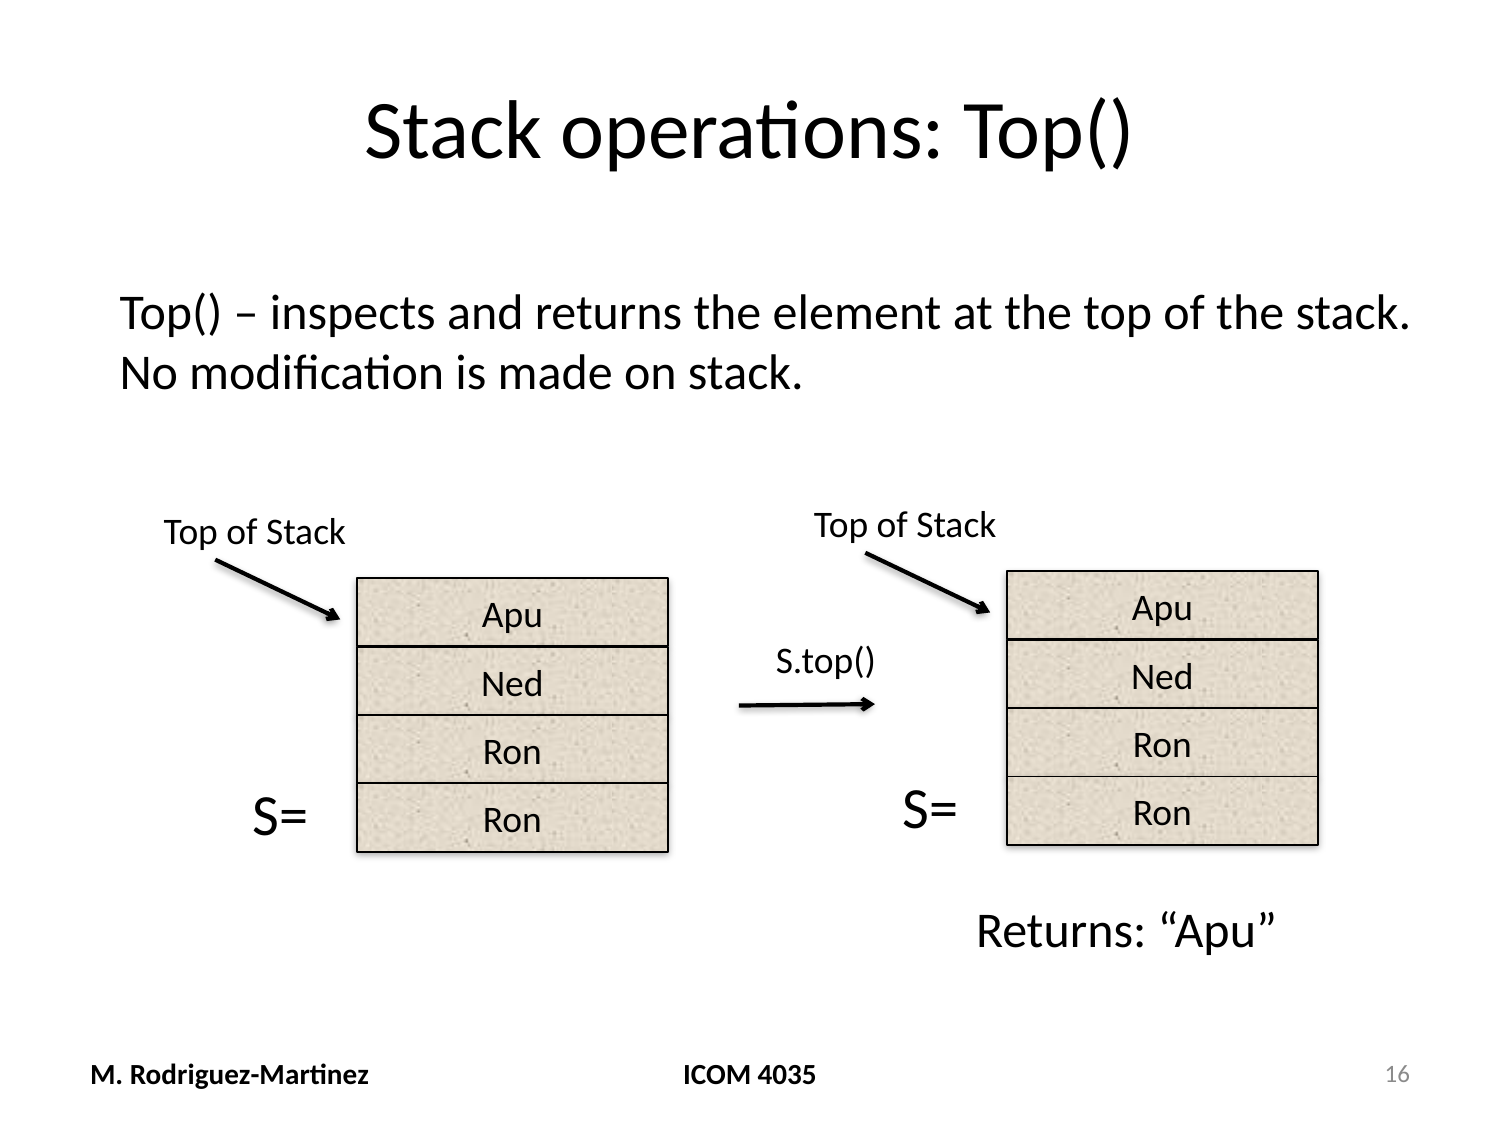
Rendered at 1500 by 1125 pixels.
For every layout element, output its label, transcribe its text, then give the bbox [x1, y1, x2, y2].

text_box S.top() [761, 629, 892, 689]
slide_number 16 [1074, 1042, 1425, 1103]
text_box S= [888, 762, 974, 848]
text_box Top() – inspects and returns the element at the top of the stack. No modification is made on stack. [104, 272, 1427, 407]
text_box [356, 577, 669, 852]
footer ICOM 4035 [512, 1042, 988, 1103]
text_box Top of Stack [798, 492, 1012, 553]
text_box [865, 552, 991, 613]
slide_number M. Rodriguez-Martinez [75, 1042, 425, 1103]
text_box S= [238, 769, 324, 855]
text_box Top of Stack [148, 499, 362, 560]
text_box Returns: “Apu” [961, 890, 1293, 965]
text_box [214, 559, 341, 620]
title Stack operations: Top() [75, 45, 1425, 206]
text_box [1006, 570, 1319, 845]
